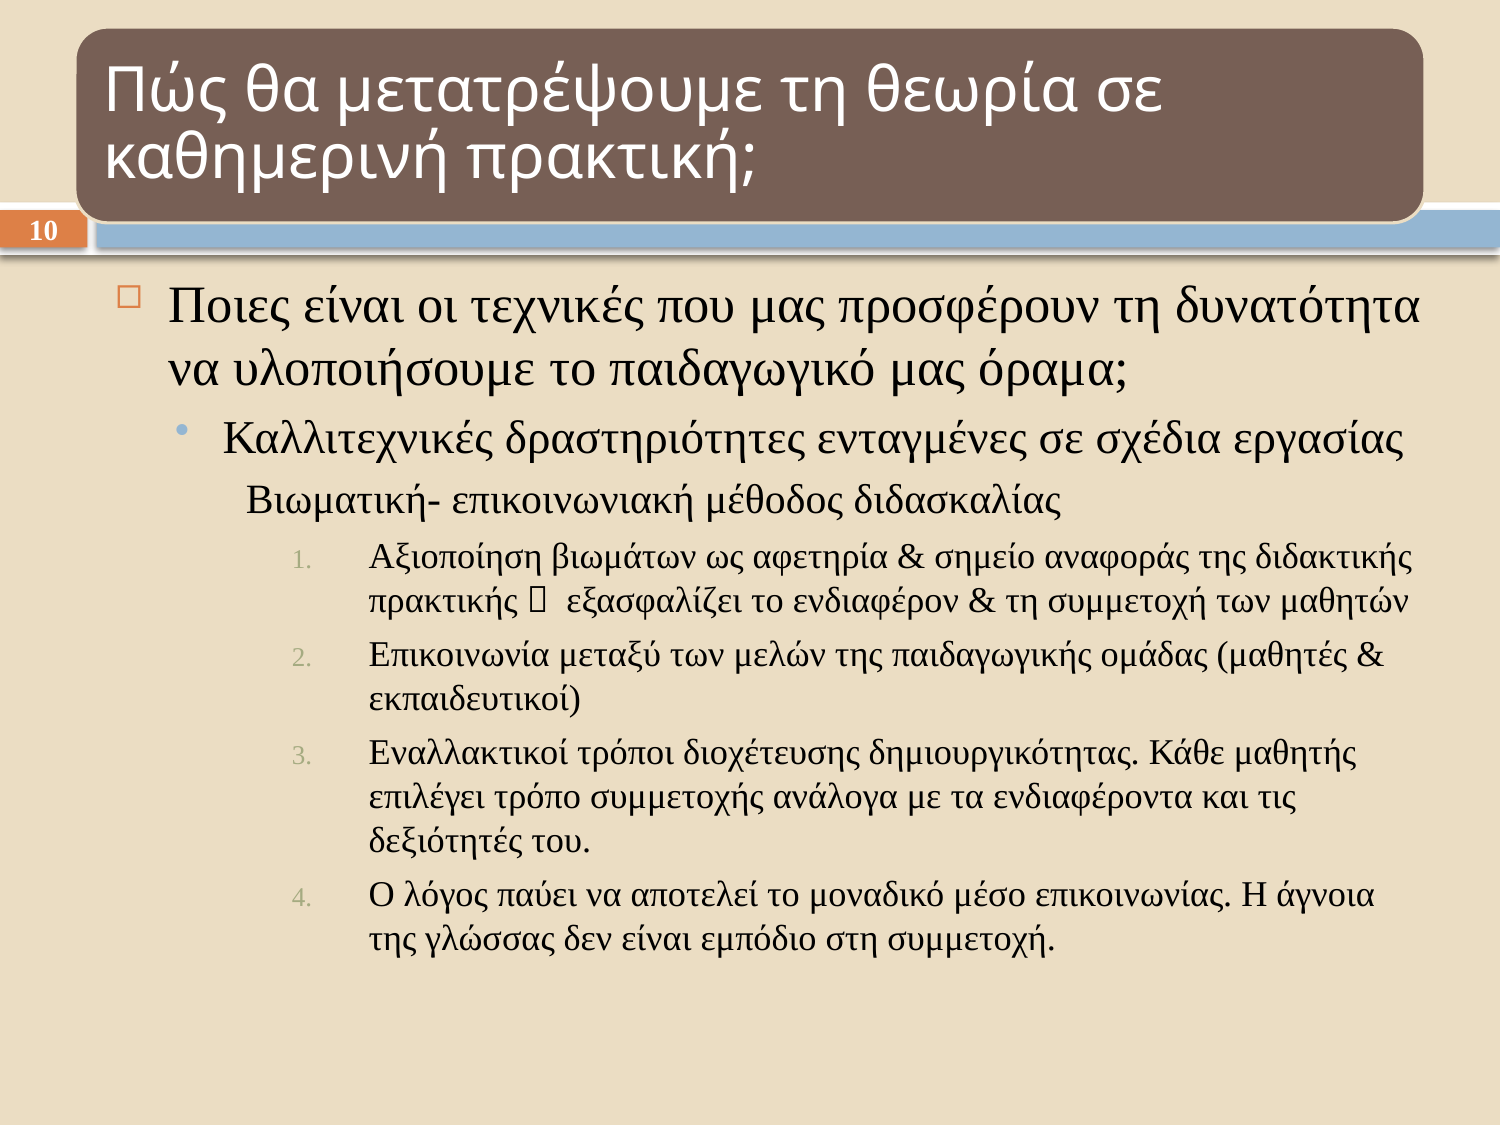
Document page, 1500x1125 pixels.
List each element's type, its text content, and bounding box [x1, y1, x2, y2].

slide_number 10 [0, 208, 88, 249]
list Ποιες είναι οι τεχνικές που μας προσφέρουν τη δυνατότητα να υλοποιήσουμε το παιδαγωγικό μας όραμα; Καλλιτεχνικές δραστηριότητες ενταγμένες σε σχέδια εργασίας Βιωματική- επικοινωνιακή μέθοδος διδασκαλίας Αξιοποίηση βιωμάτων ως αφετηρία & σημείο αναφοράς της διδακτικής πρακτικής  εξασφαλίζει το ενδιαφέρον & τη συμμετοχή των μαθητών Επικοινωνία μεταξύ των μελών της παιδαγωγικής ομάδας (μαθητές & εκπαιδευτικοί) Εναλλακτικοί τρόποι διοχέτευσης δημιουργικότητας. Κάθε μαθητής επιλέγει τρόπο συμμετοχής ανάλογα με τα ενδιαφέροντα και τις δεξιότητές του. Ο λόγος παύει να αποτελεί το μοναδικό μέσο επικοινωνίας. Η άγνοια της γλώσσας δεν είναι εμπόδιο στη συμμετοχή. [100, 262, 1438, 1000]
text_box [74, 24, 1426, 226]
